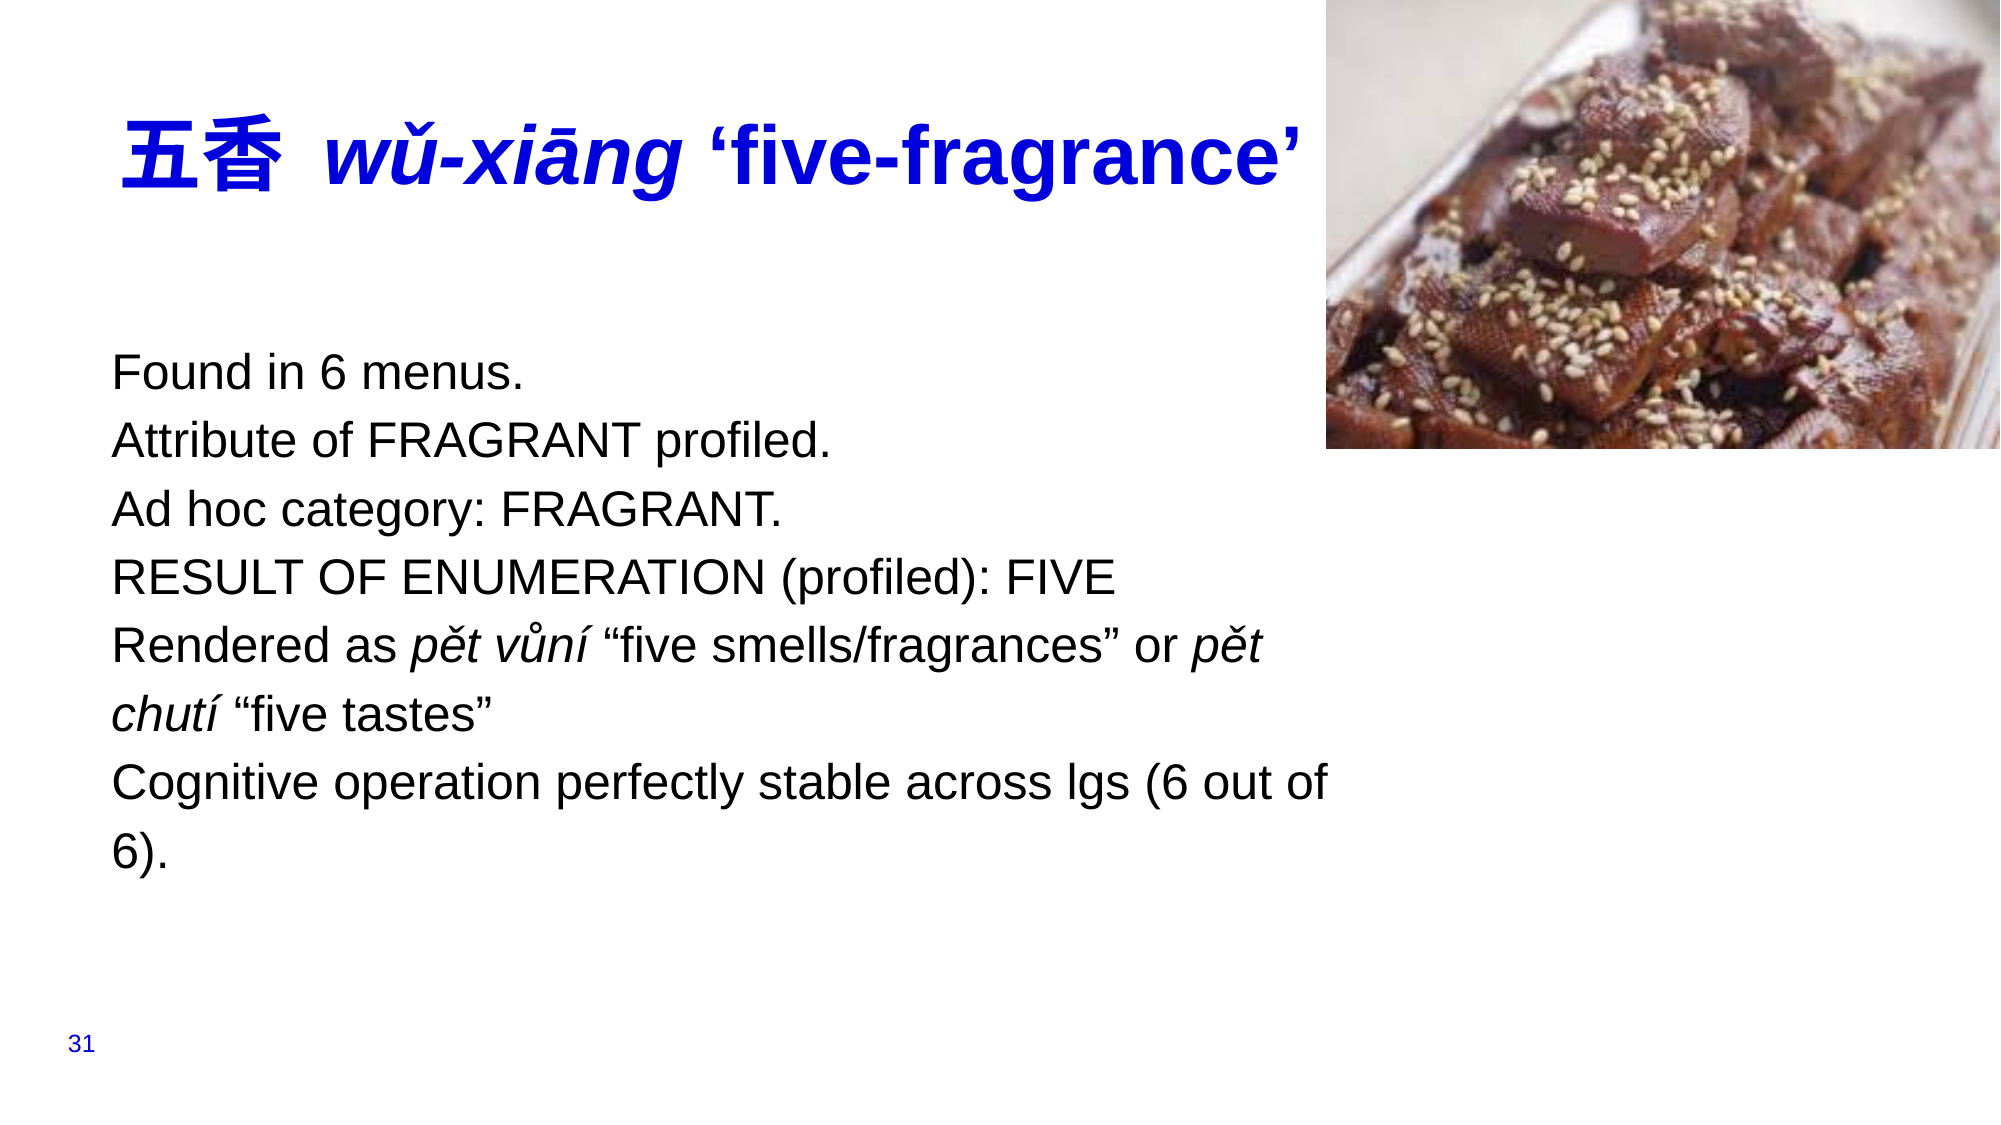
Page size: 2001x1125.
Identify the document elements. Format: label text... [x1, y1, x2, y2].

slide_number 31 [67, 1021, 110, 1063]
list Found in 6 menus. Attribute of FRAGRANT profiled. Ad hoc category: FRAGRANT. RESULT OF ENUMERATION (profiled): FIVE Rendered as pět vůní “five smells/fragrances” or pět chutí “five tastes” Cognitive operation perfectly stable across lgs (6 out of 6). [111, 331, 1355, 1006]
picture [1325, 0, 2000, 449]
title 五香 wǔ-xiāng ‘five-fragrance’ [118, 118, 1320, 193]
